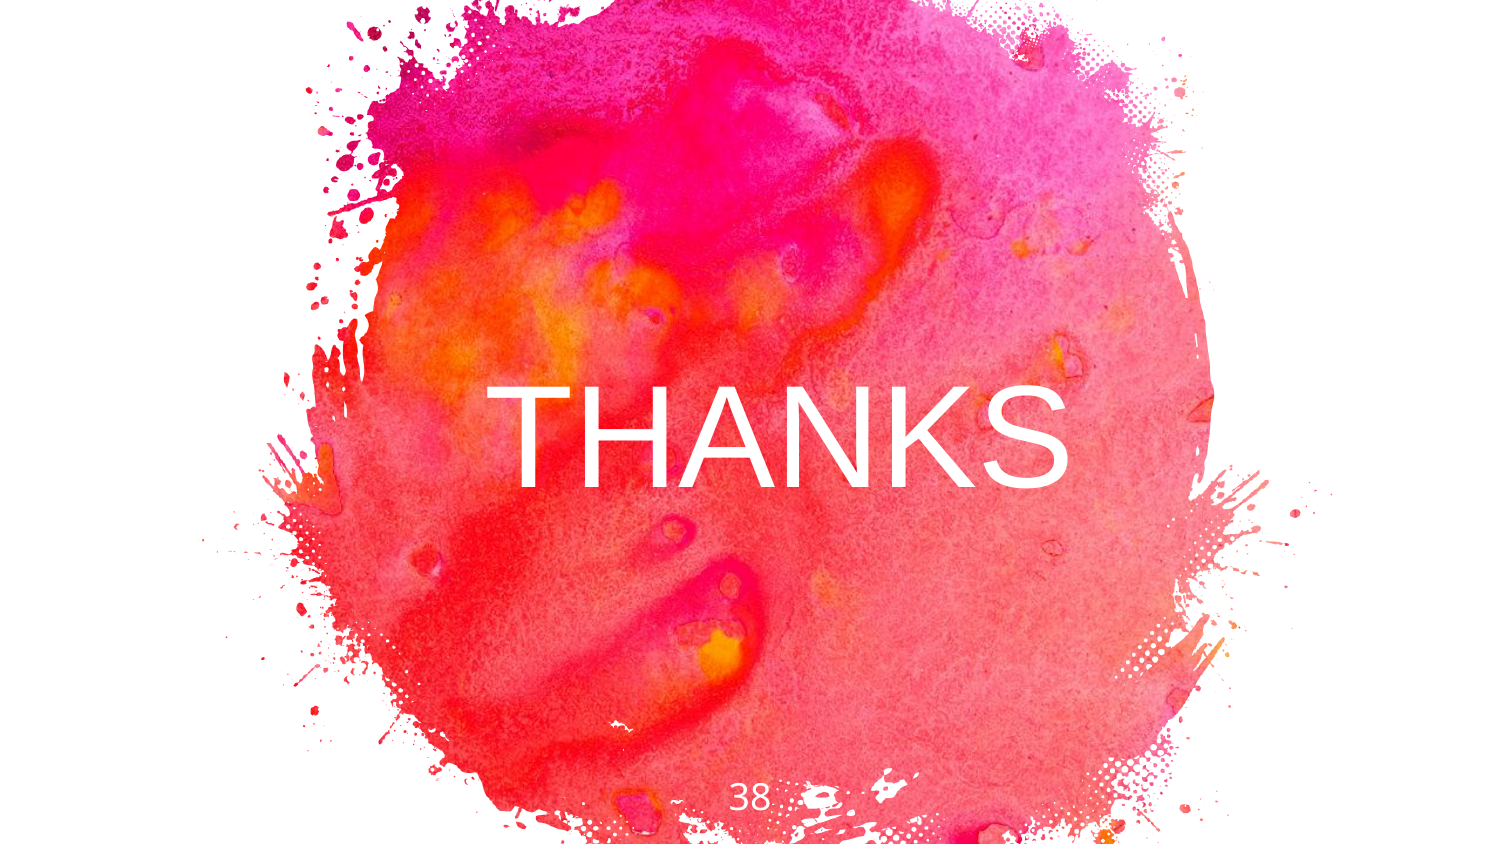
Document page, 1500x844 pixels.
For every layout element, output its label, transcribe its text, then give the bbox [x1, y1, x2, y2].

picture [0, 0, 1500, 844]
text_box THANKS [469, 334, 1166, 524]
slide_number 38 [705, 766, 795, 832]
